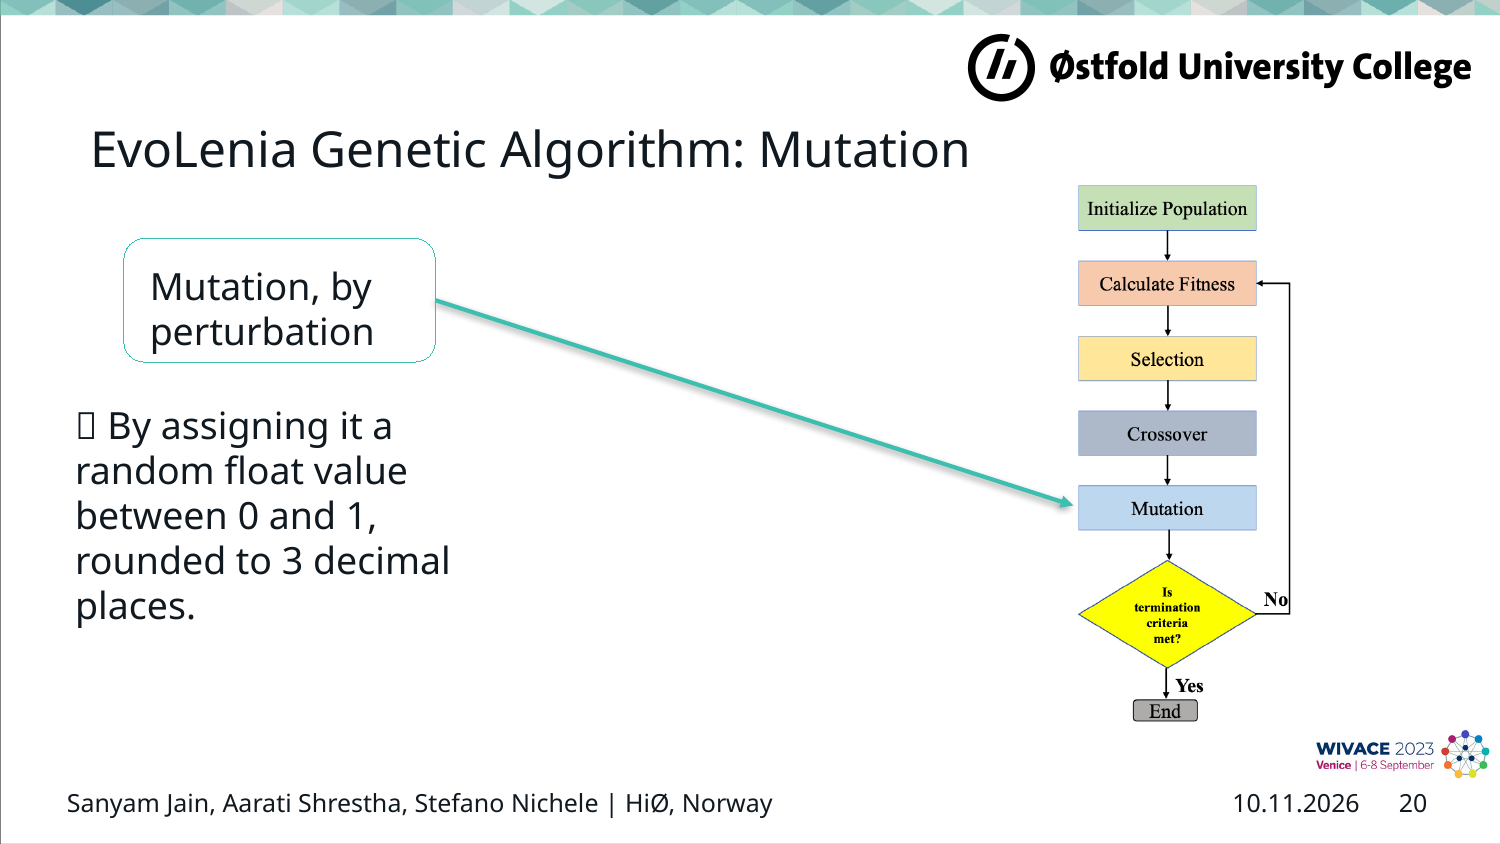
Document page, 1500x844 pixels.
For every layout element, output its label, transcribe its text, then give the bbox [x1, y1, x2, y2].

title EvoLenia Genetic Algorithm: Mutation [75, 110, 1425, 186]
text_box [435, 299, 1074, 506]
footer Sanyam Jain, Aarati Shrestha, Stefano Nichele | HiØ, Norway [51, 782, 1025, 827]
text_box [123, 238, 436, 363]
text_box  By assigning it a random float value between 0 and 1, rounded to 3 decimal places. [60, 394, 545, 634]
text_box Mutation, by perturbation [135, 256, 417, 361]
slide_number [1098, 782, 1375, 828]
picture [0, 0, 1500, 844]
slide_number 20 [1374, 787, 1443, 827]
